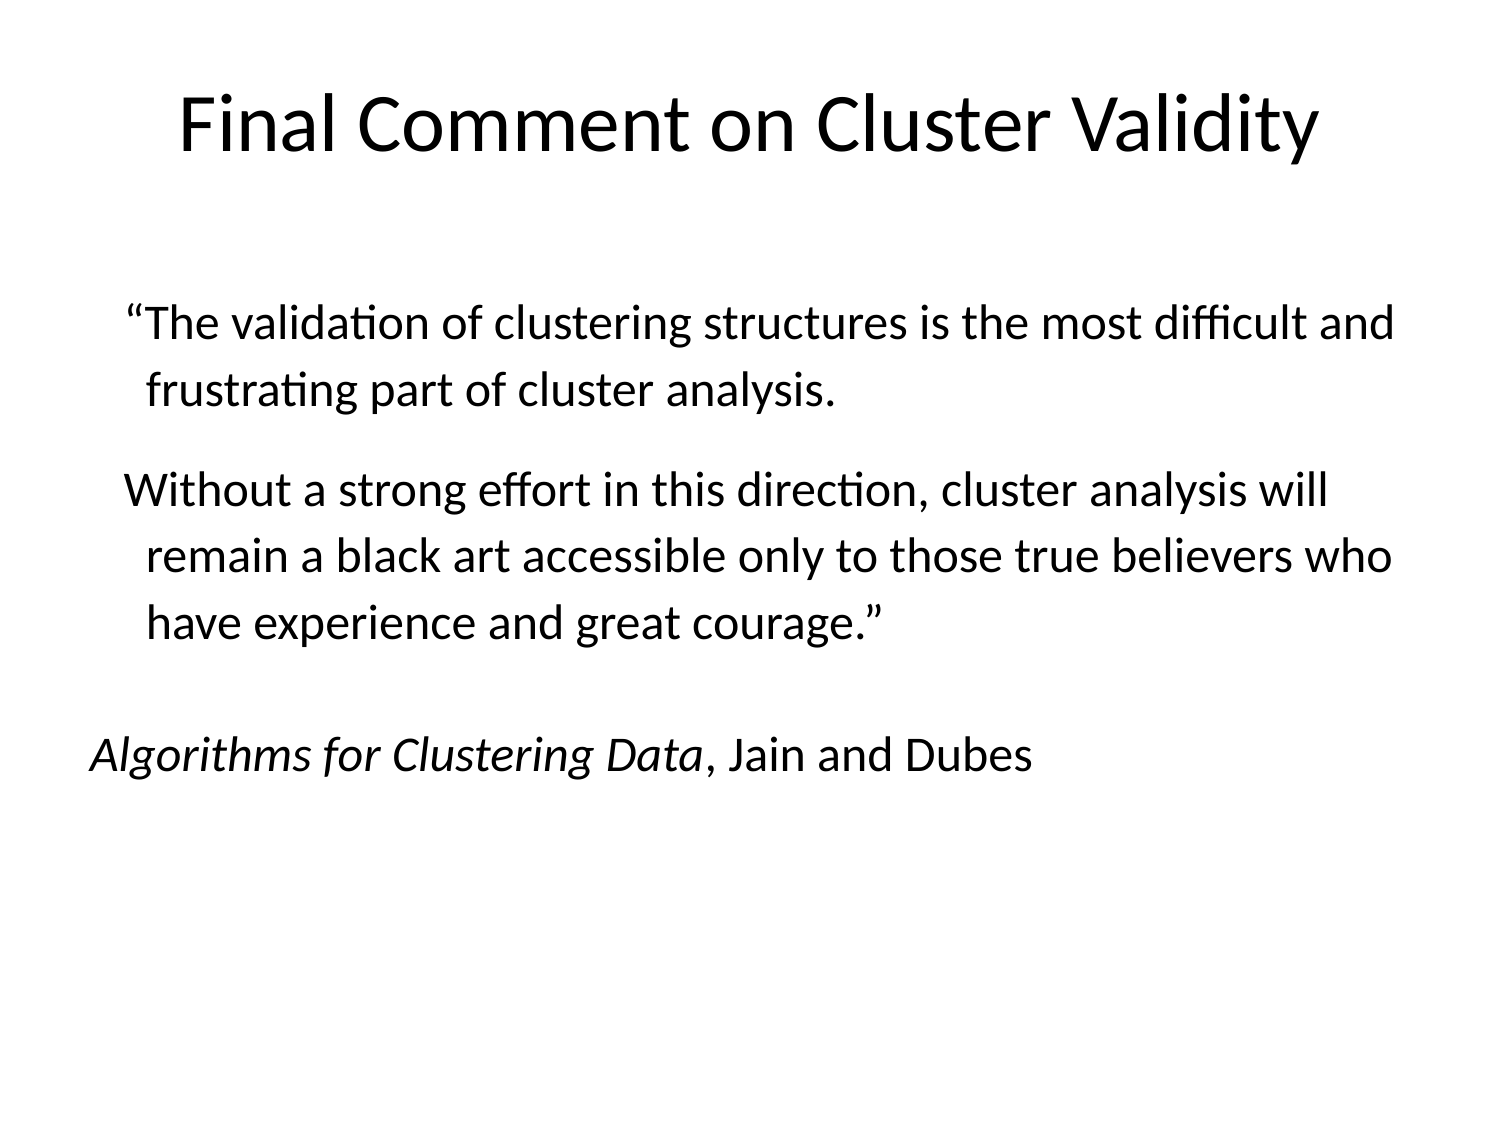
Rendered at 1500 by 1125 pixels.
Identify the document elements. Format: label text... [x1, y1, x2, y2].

list “The validation of clustering structures is the most difficult and frustrating part of cluster analysis. Without a strong effort in this direction, cluster analysis will remain a black art accessible only to those true believers who have experience and great courage.” Algorithms for Clustering Data, Jain and Dubes [74, 274, 1463, 913]
title Final Comment on Cluster Validity [74, 74, 1426, 171]
